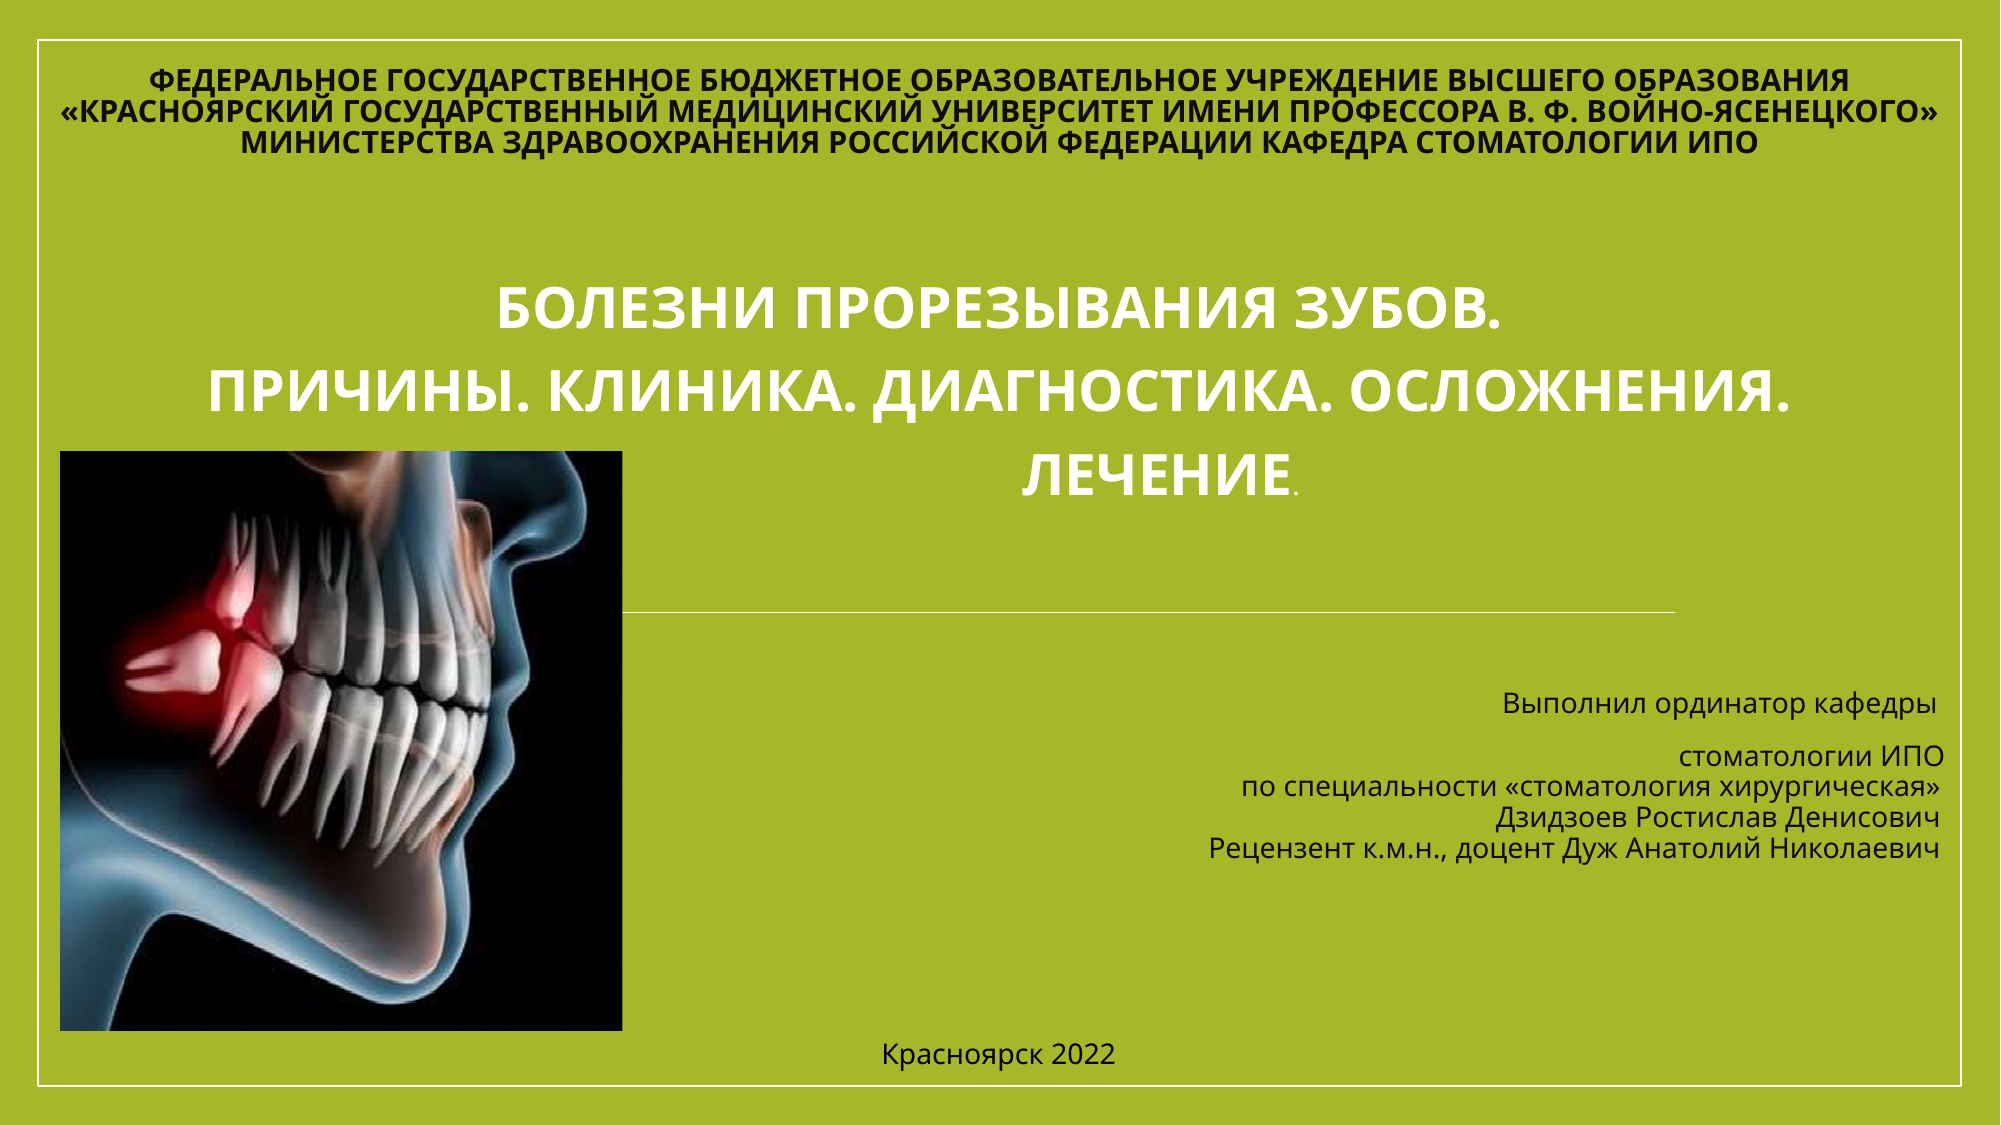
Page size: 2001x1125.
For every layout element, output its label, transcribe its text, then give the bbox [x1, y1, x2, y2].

title Федеральное государственное бюджетное образовательное учреждение высшего образования «Красноярский государственный медицинский университет имени профессора В. Ф. Войно-Ясенецкого» Министерства здравоохранения Российской федерации Кафедра стоматологии ИПО [37, 55, 1961, 204]
picture [59, 451, 623, 1031]
subtitle БОЛЕЗНИ ПРОРЕЗЫВАНИЯ ЗУБОВ. ПРИЧИНЫ. КЛИНИКА. ДИАГНОСТИКА. ОСЛОЖНЕНИЯ. ЛЕЧЕНИЕ. Выполнил ординатор кафедры стоматологии ИПО по специальности «стоматология хирургическая» Дзидзоев Ростислав Денисович Рецензент к.м.н., доцент Дуж Анатолий Николаевич Красноярск 2022 [37, 271, 1961, 1088]
